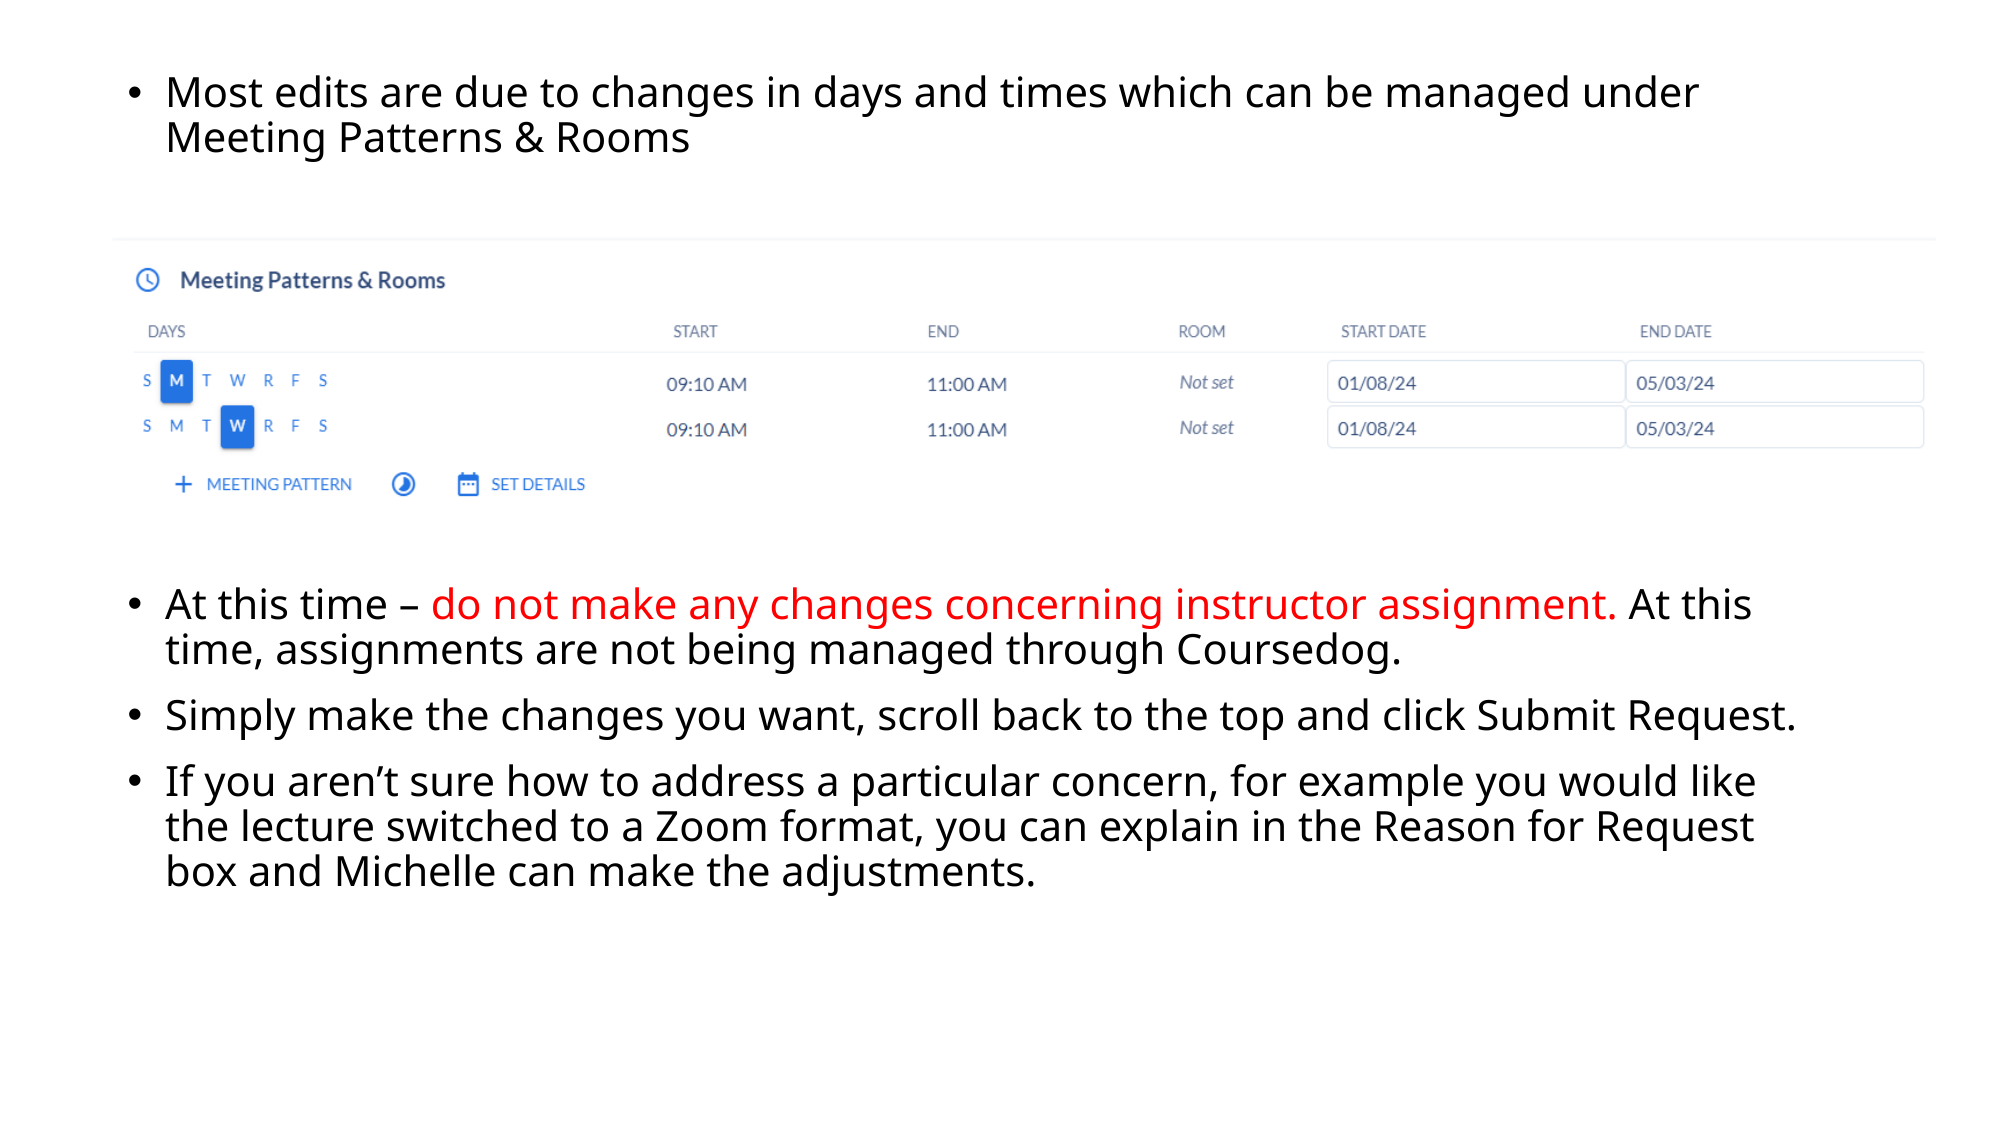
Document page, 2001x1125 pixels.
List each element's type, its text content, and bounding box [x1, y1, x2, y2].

list Most edits are due to changes in days and times which can be managed under Meeting Patterns & Rooms At this time – do not make any changes concerning instructor assignment. At this time, assignments are not being managed through Coursedog. Simply make the changes you want, scroll back to the top and click Submit Request. If you aren’t sure how to address a particular concern, for example you would like the lecture switched to a Zoom format, you can explain in the Reason for Request box and Michelle can make the adjustments. [112, 64, 1838, 237]
picture [112, 237, 1936, 538]
list Most edits are due to changes in days and times which can be managed under Meeting Patterns & Rooms At this time – do not make any changes concerning instructor assignment. At this time, assignments are not being managed through Coursedog. Simply make the changes you want, scroll back to the top and click Submit Request. If you aren’t sure how to address a particular concern, for example you would like the lecture switched to a Zoom format, you can explain in the Reason for Request box and Michelle can make the adjustments. [112, 538, 1838, 1076]
